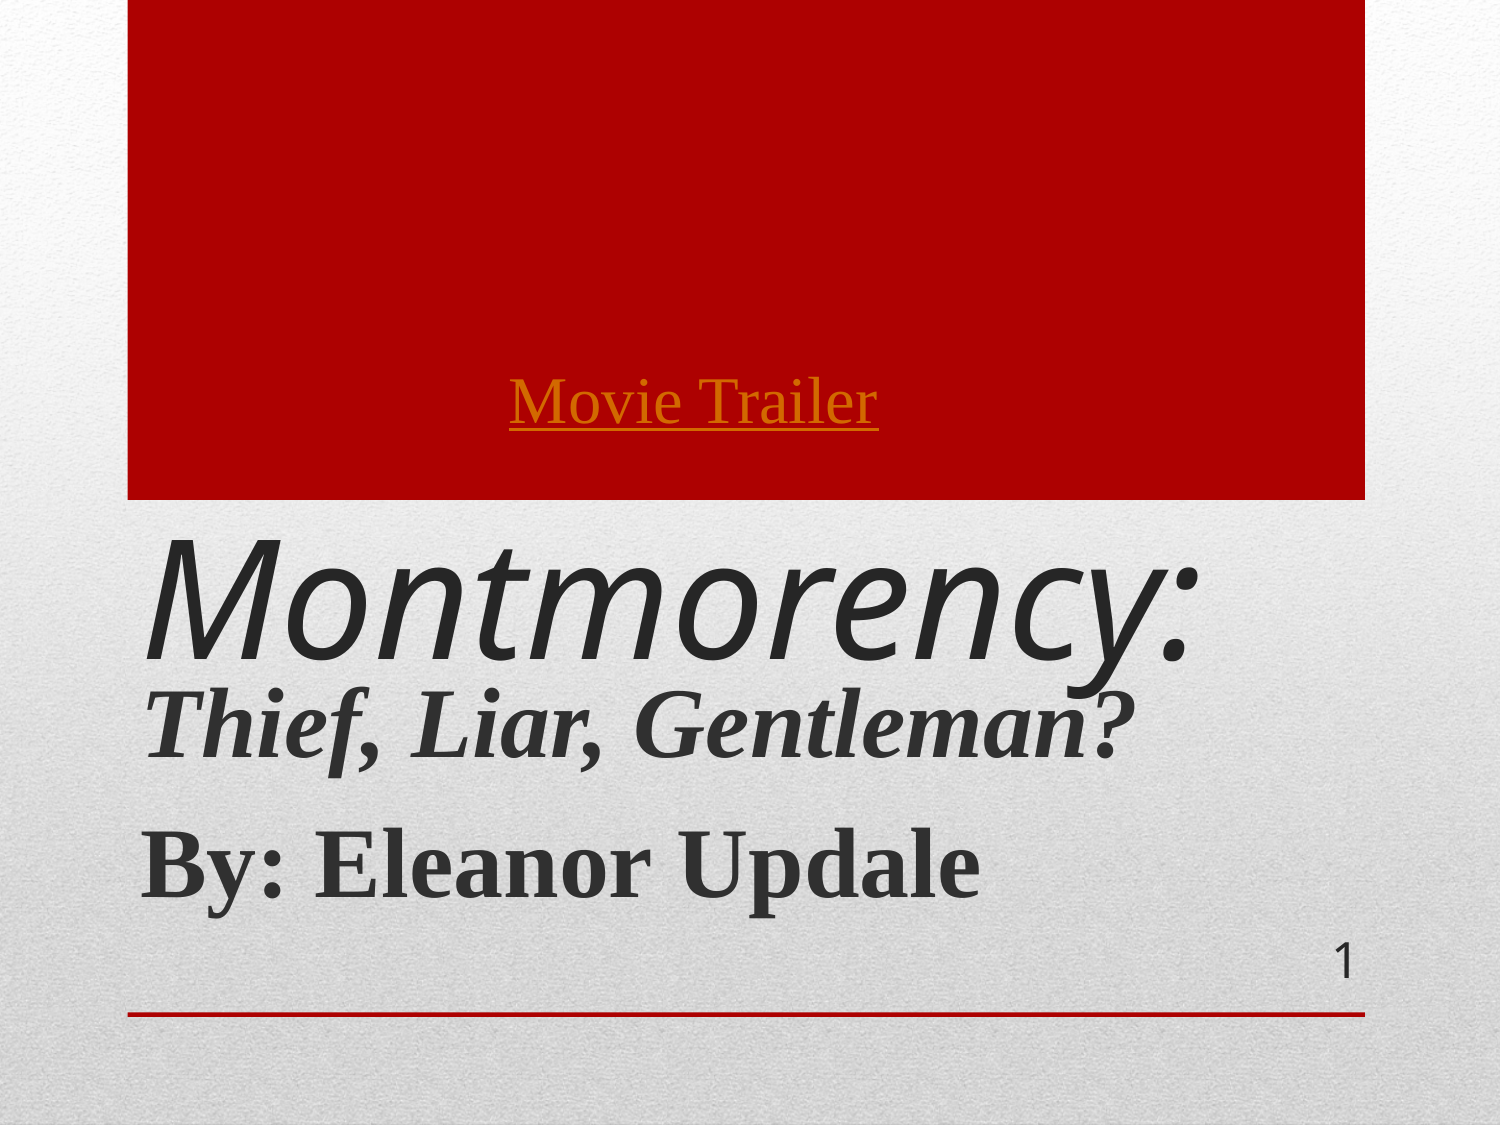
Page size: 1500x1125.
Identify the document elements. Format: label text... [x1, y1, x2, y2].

slide_number 1 [1250, 933, 1375, 993]
title Montmorency: [125, 487, 1363, 700]
subtitle Thief, Liar, Gentleman? By: Eleanor Updale [125, 650, 1250, 938]
text_box Movie Trailer [300, 349, 1088, 445]
